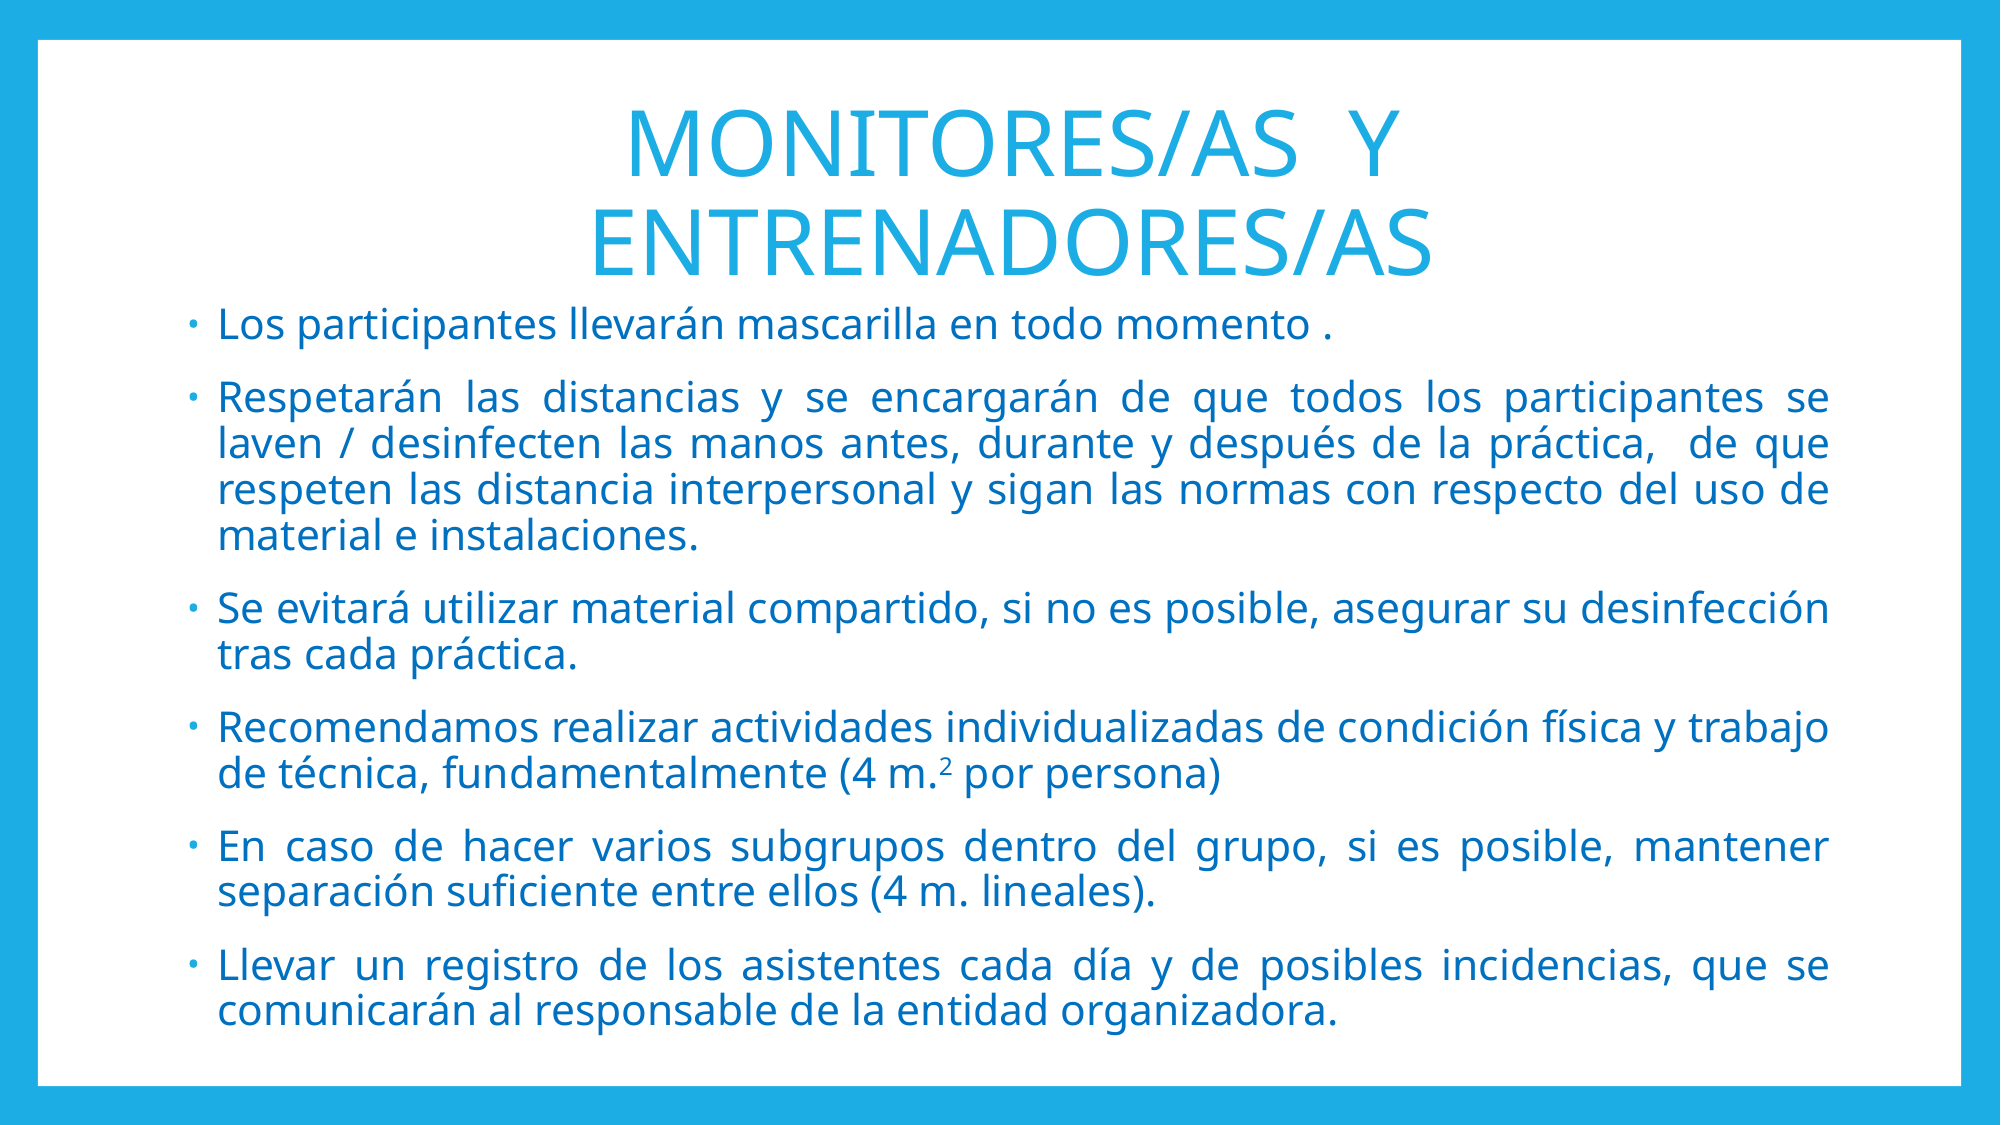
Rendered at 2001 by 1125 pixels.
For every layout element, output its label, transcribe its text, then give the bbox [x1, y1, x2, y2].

list Los participantes llevarán mascarilla en todo momento . Respetarán las distancias y se encargarán de que todos los participantes se laven / desinfecten las manos antes, durante y después de la práctica, de que respeten las distancia interpersonal y sigan las normas con respecto del uso de material e instalaciones. Se evitará utilizar material compartido, si no es posible, asegurar su desinfección tras cada práctica. Recomendamos realizar actividades individualizadas de condición física y trabajo de técnica, fundamentalmente (4 m.2 por persona) En caso de hacer varios subgrupos dentro del grupo, si es posible, mantener separación suficiente entre ellos (4 m. lineales). Llevar un registro de los asistentes cada día y de posibles incidencias, que se comunicarán al responsable de la entidad organizadora. [167, 295, 1847, 1046]
title MONITORES/AS Y ENTRENADORES/AS [201, 96, 1822, 295]
